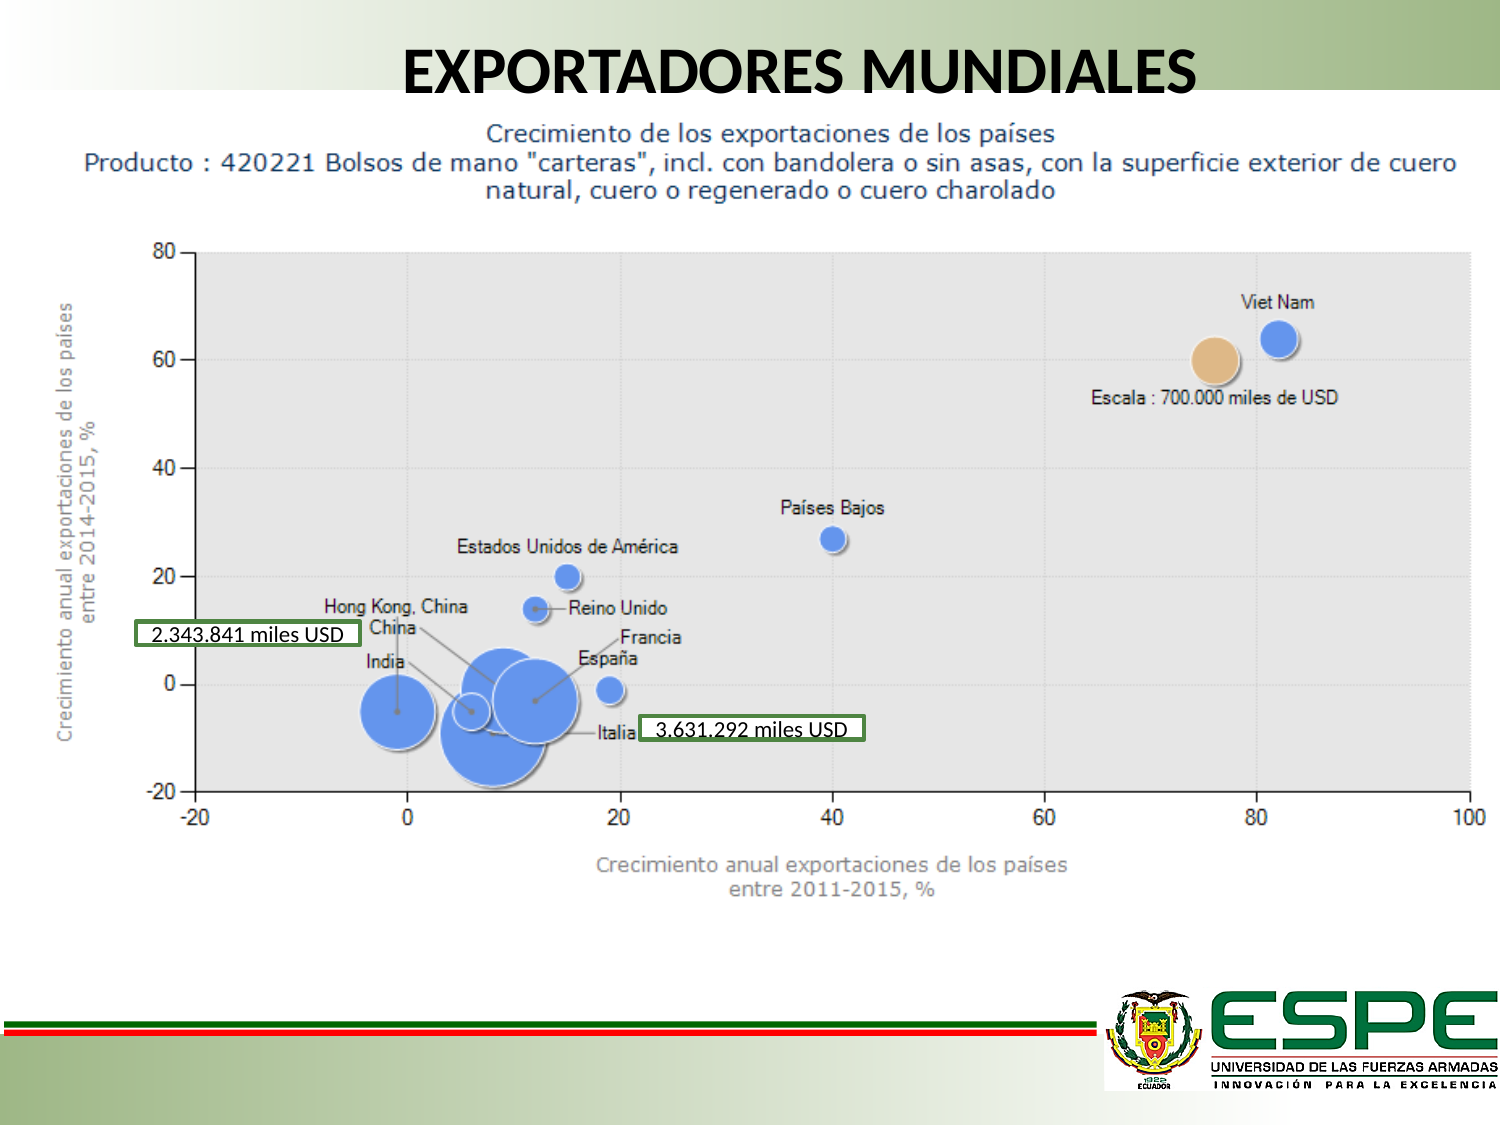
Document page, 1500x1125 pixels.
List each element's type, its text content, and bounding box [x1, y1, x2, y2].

text_box EXPORTADORES MUNDIALES [125, 0, 1476, 88]
picture [3, 89, 1500, 909]
picture [1104, 976, 1500, 1091]
